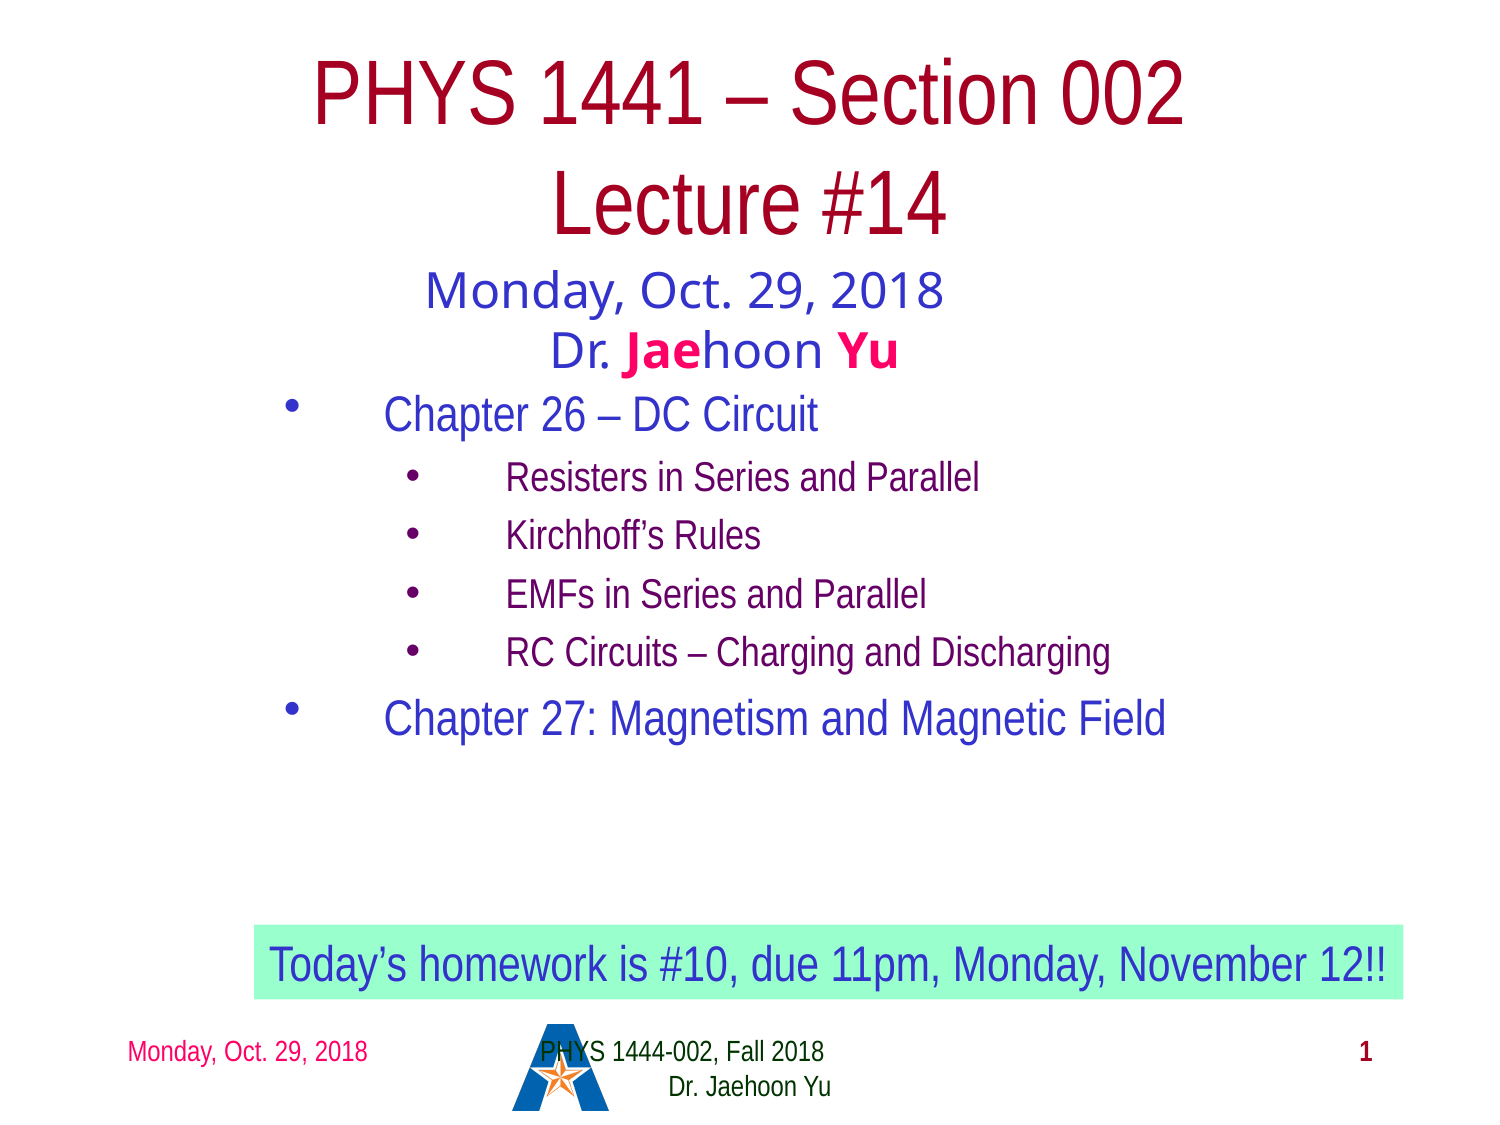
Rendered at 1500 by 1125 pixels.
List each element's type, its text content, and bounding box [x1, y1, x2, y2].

text_box Monday, Oct. 29, 2018 Dr. Jaehoon Yu [409, 251, 1040, 374]
text_box Today’s homework is #10, due 11pm, Monday, November 12!! [254, 924, 1404, 1000]
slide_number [112, 1024, 426, 1101]
title PHYS 1441 – Section 002 Lecture #14 [112, 73, 1388, 212]
picture [512, 1101, 609, 1111]
slide_number 1 [1074, 1024, 1388, 1101]
text_box Chapter 26 – DC Circuit Resisters in Series and Parallel Kirchhoff’s Rules EMFs in Series and Parallel RC Circuits – Charging and Discharging Chapter 27: Magnetism and Magnetic Field [268, 374, 1344, 900]
footer PHYS 1444-002, Fall 2018 Dr. Jaehoon Yu [512, 1024, 988, 1101]
